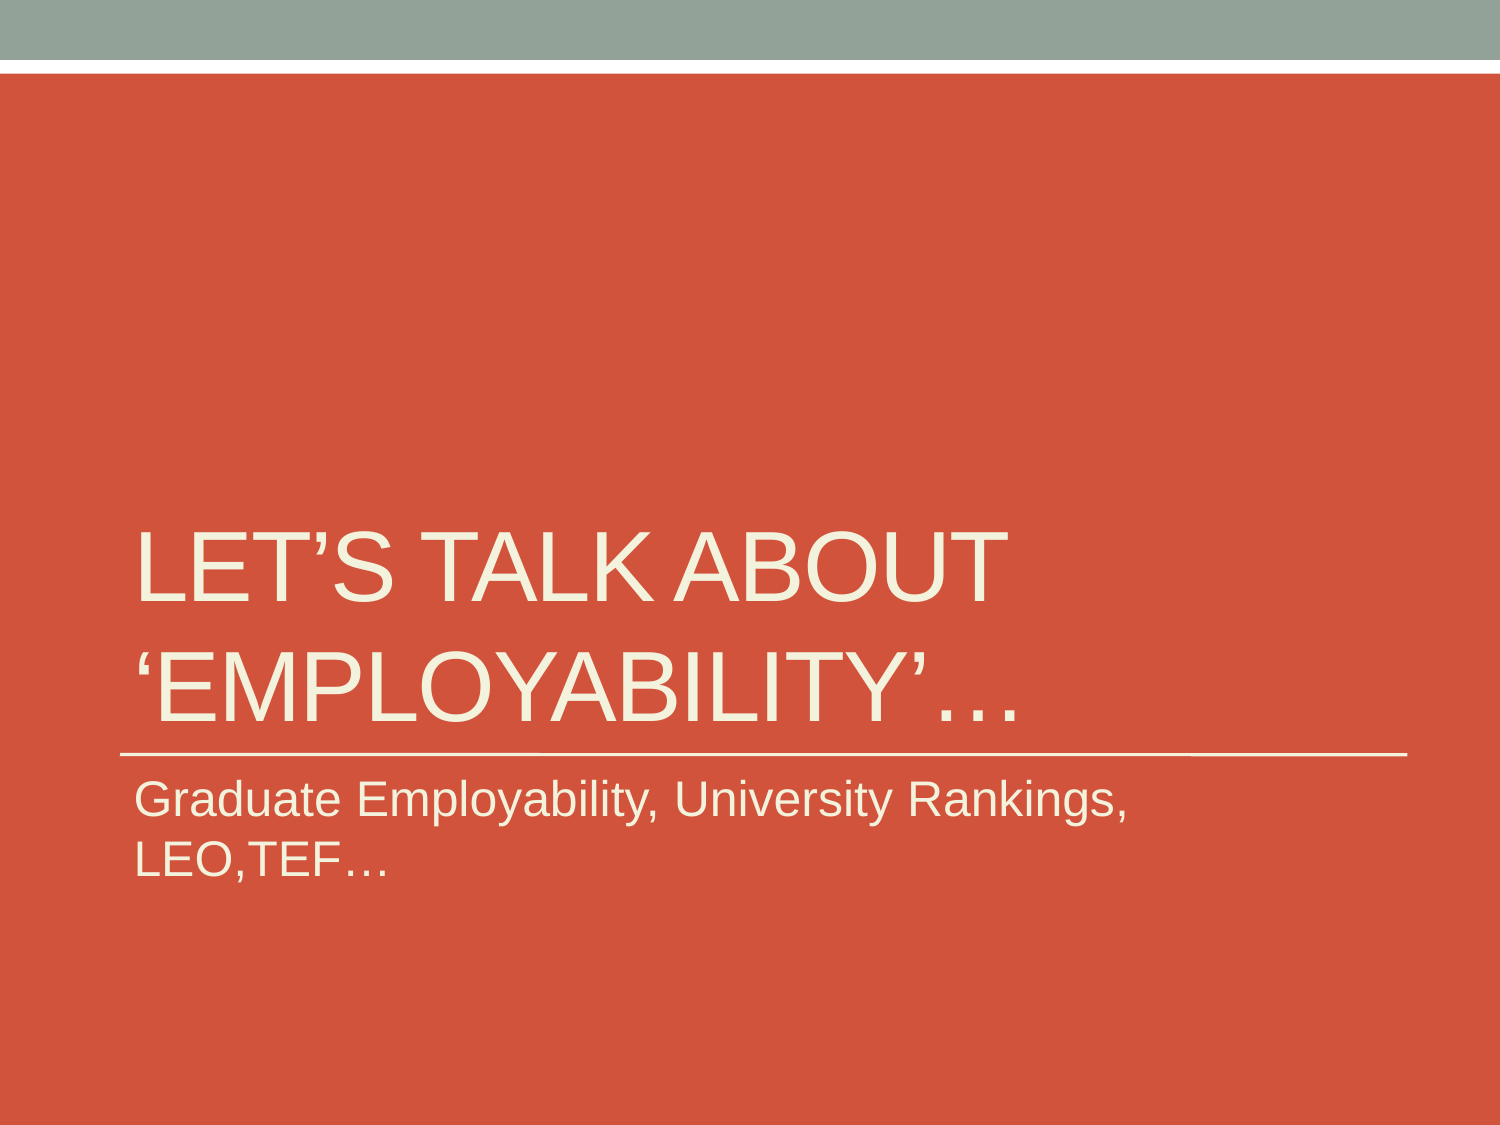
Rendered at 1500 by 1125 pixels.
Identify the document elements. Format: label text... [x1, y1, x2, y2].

title Let’s talk about ‘employability’… [118, 387, 1394, 749]
list Graduate Employability, University Rankings, LEO,TEF… [118, 758, 1394, 1006]
